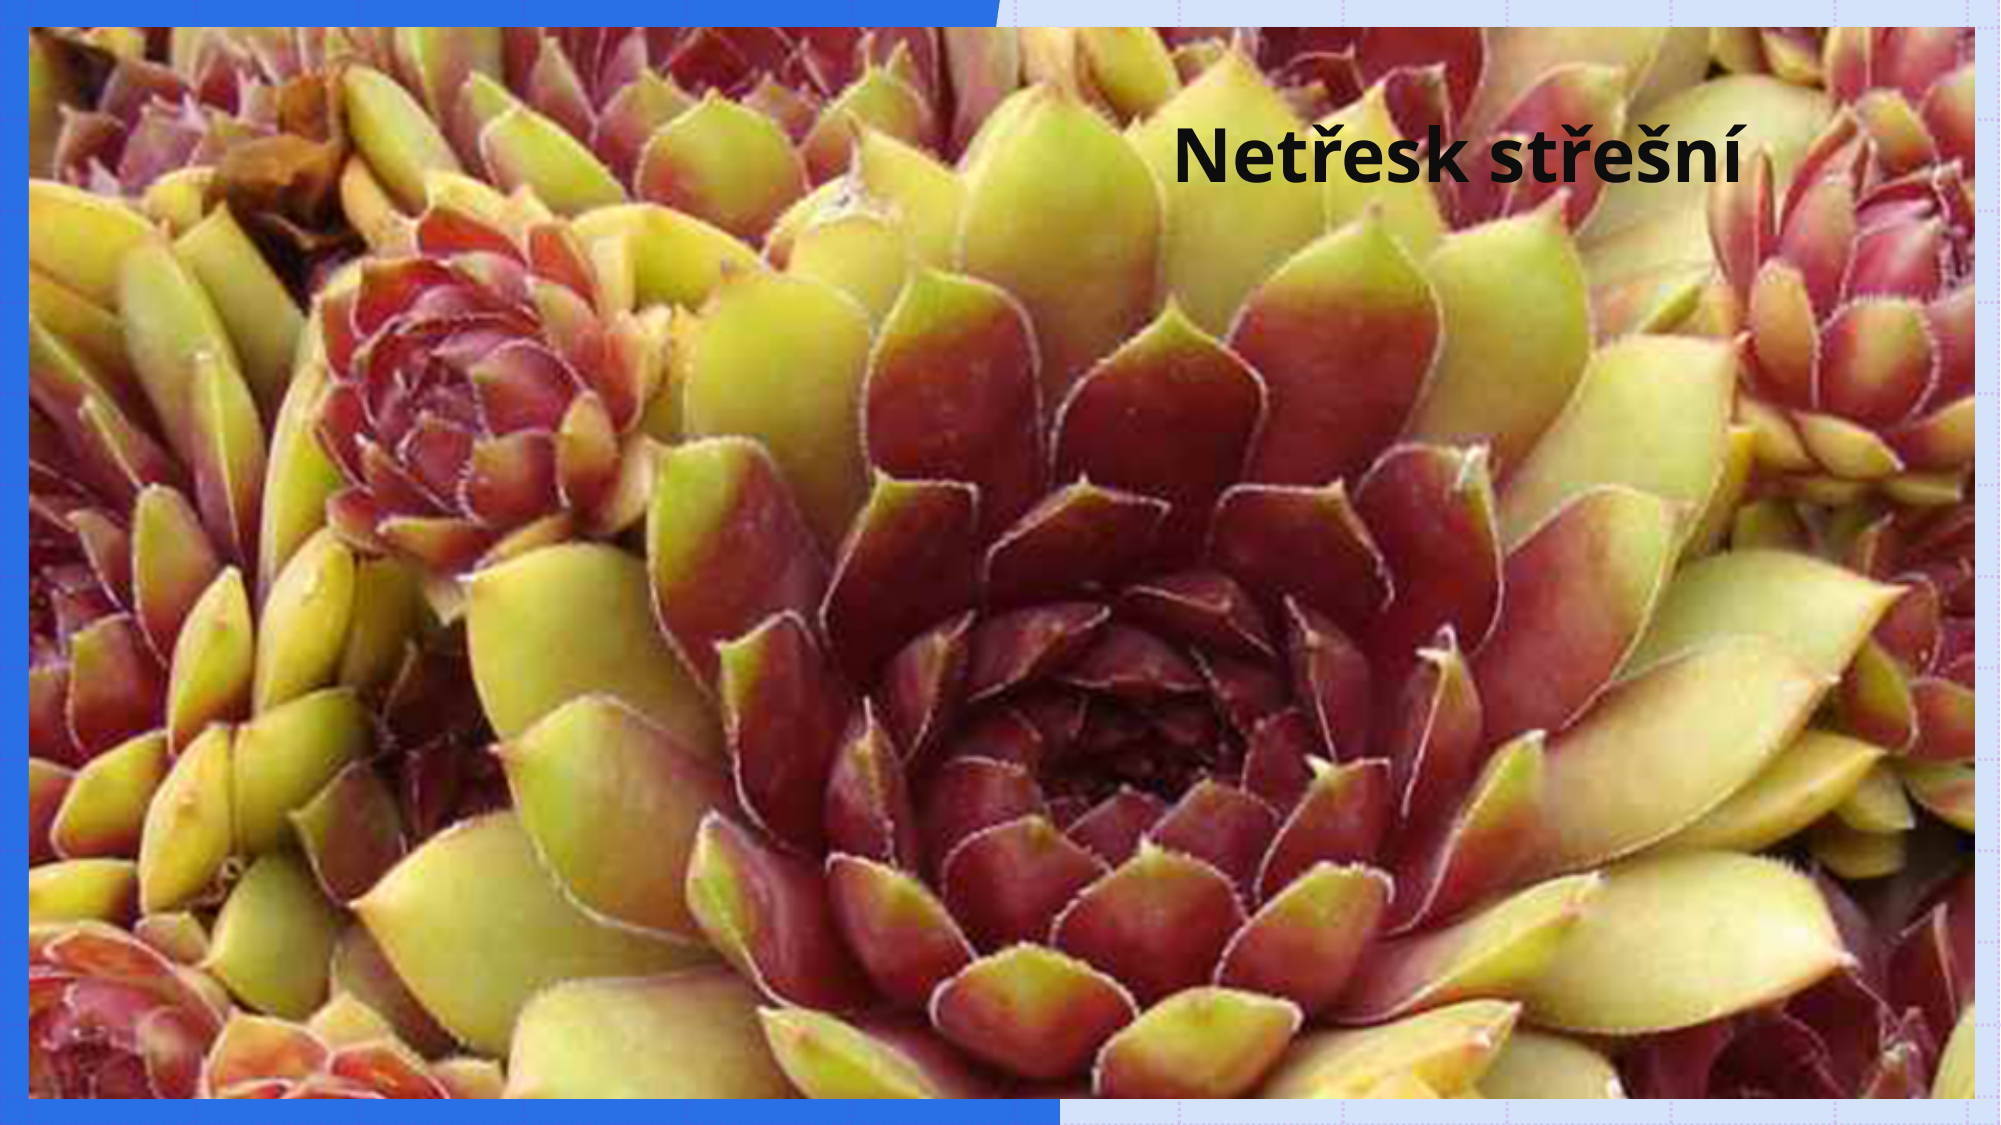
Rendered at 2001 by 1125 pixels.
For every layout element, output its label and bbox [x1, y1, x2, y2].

picture [28, 27, 1976, 1099]
text_box [0, 0, 2000, 1125]
